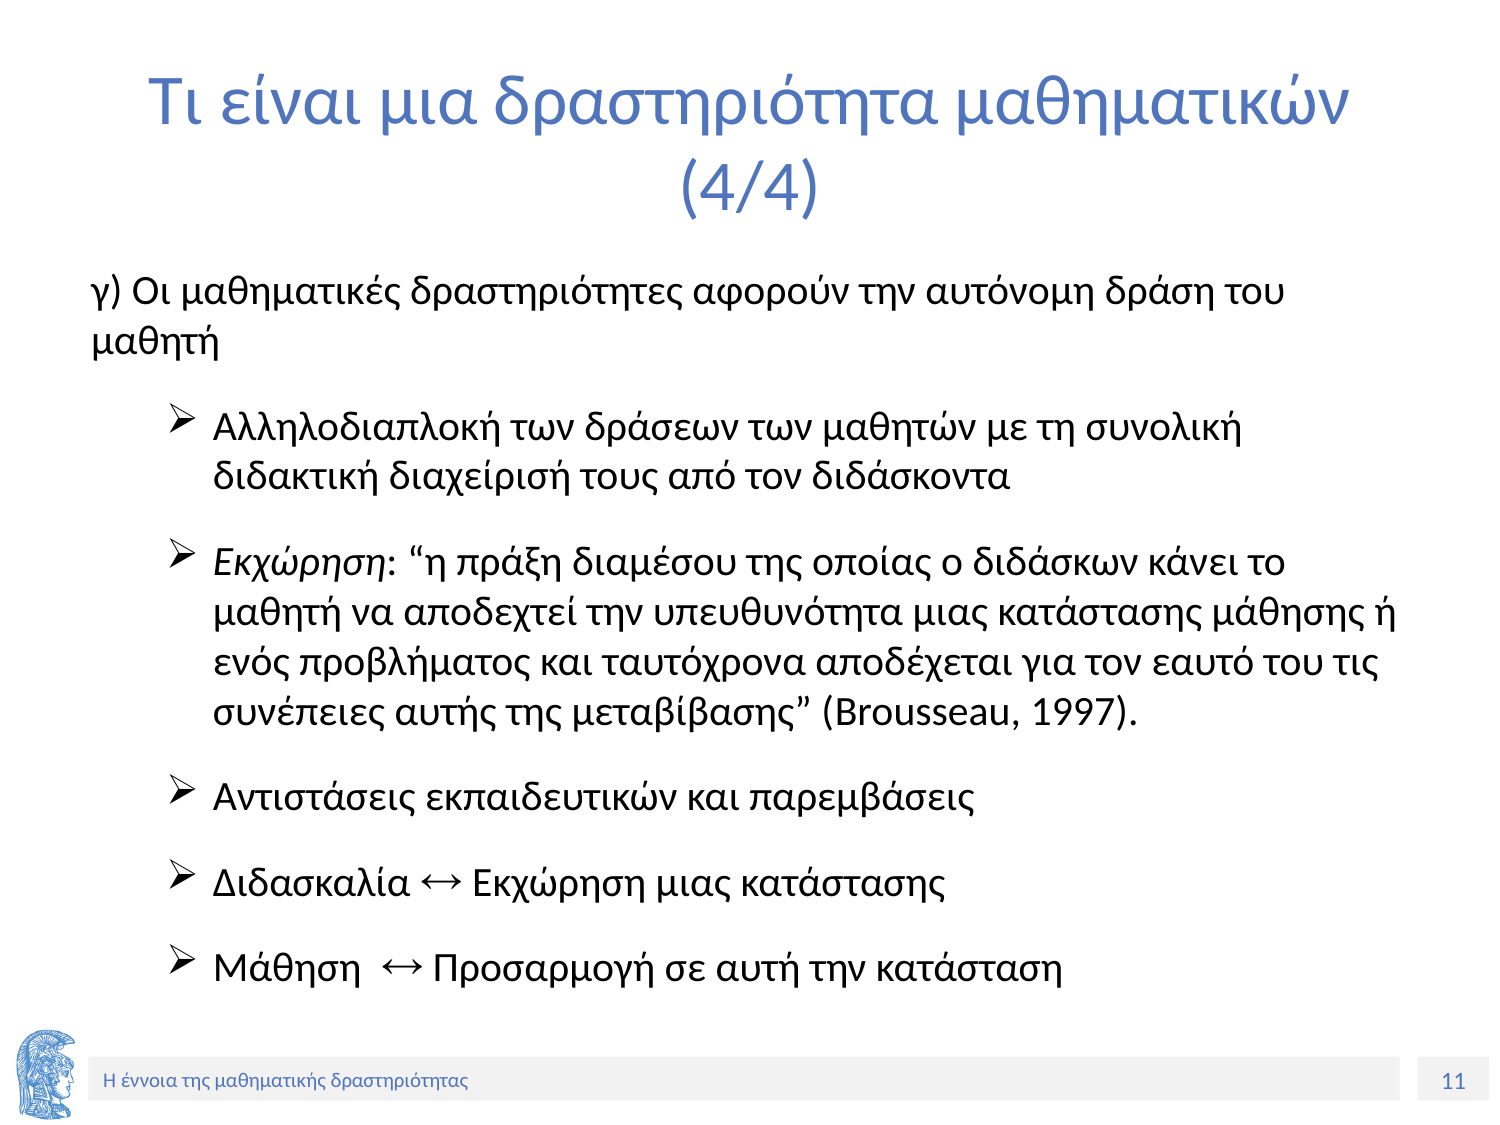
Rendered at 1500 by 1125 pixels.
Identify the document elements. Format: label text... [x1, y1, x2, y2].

title Τι είναι μια δραστηριότητα μαθηματικών (4/4) [75, 45, 1425, 233]
list γ) Οι μαθηματικές δραστηριότητες αφορούν την αυτόνομη δράση του μαθητή Αλληλοδιαπλοκή των δράσεων των μαθητών με τη συνολική διδακτική διαχείρισή τους από τον διδάσκοντα Εκχώρηση: “η πράξη διαμέσου της οποίας ο διδάσκων κάνει το μαθητή να αποδεχτεί την υπευθυνότητα μιας κατάστασης μάθησης ή ενός προβλήματος και ταυτόχρονα αποδέχεται για τον εαυτό του τις συνέπειες αυτής της μεταβίβασης” (Brousseau, 1997). Αντιστάσεις εκπαιδευτικών και παρεμβάσεις Διδασκαλία  Εκχώρηση μιας κατάστασης Μάθηση  Προσαρμογή σε αυτή την κατάσταση [76, 255, 1427, 998]
picture [9, 1026, 81, 1120]
